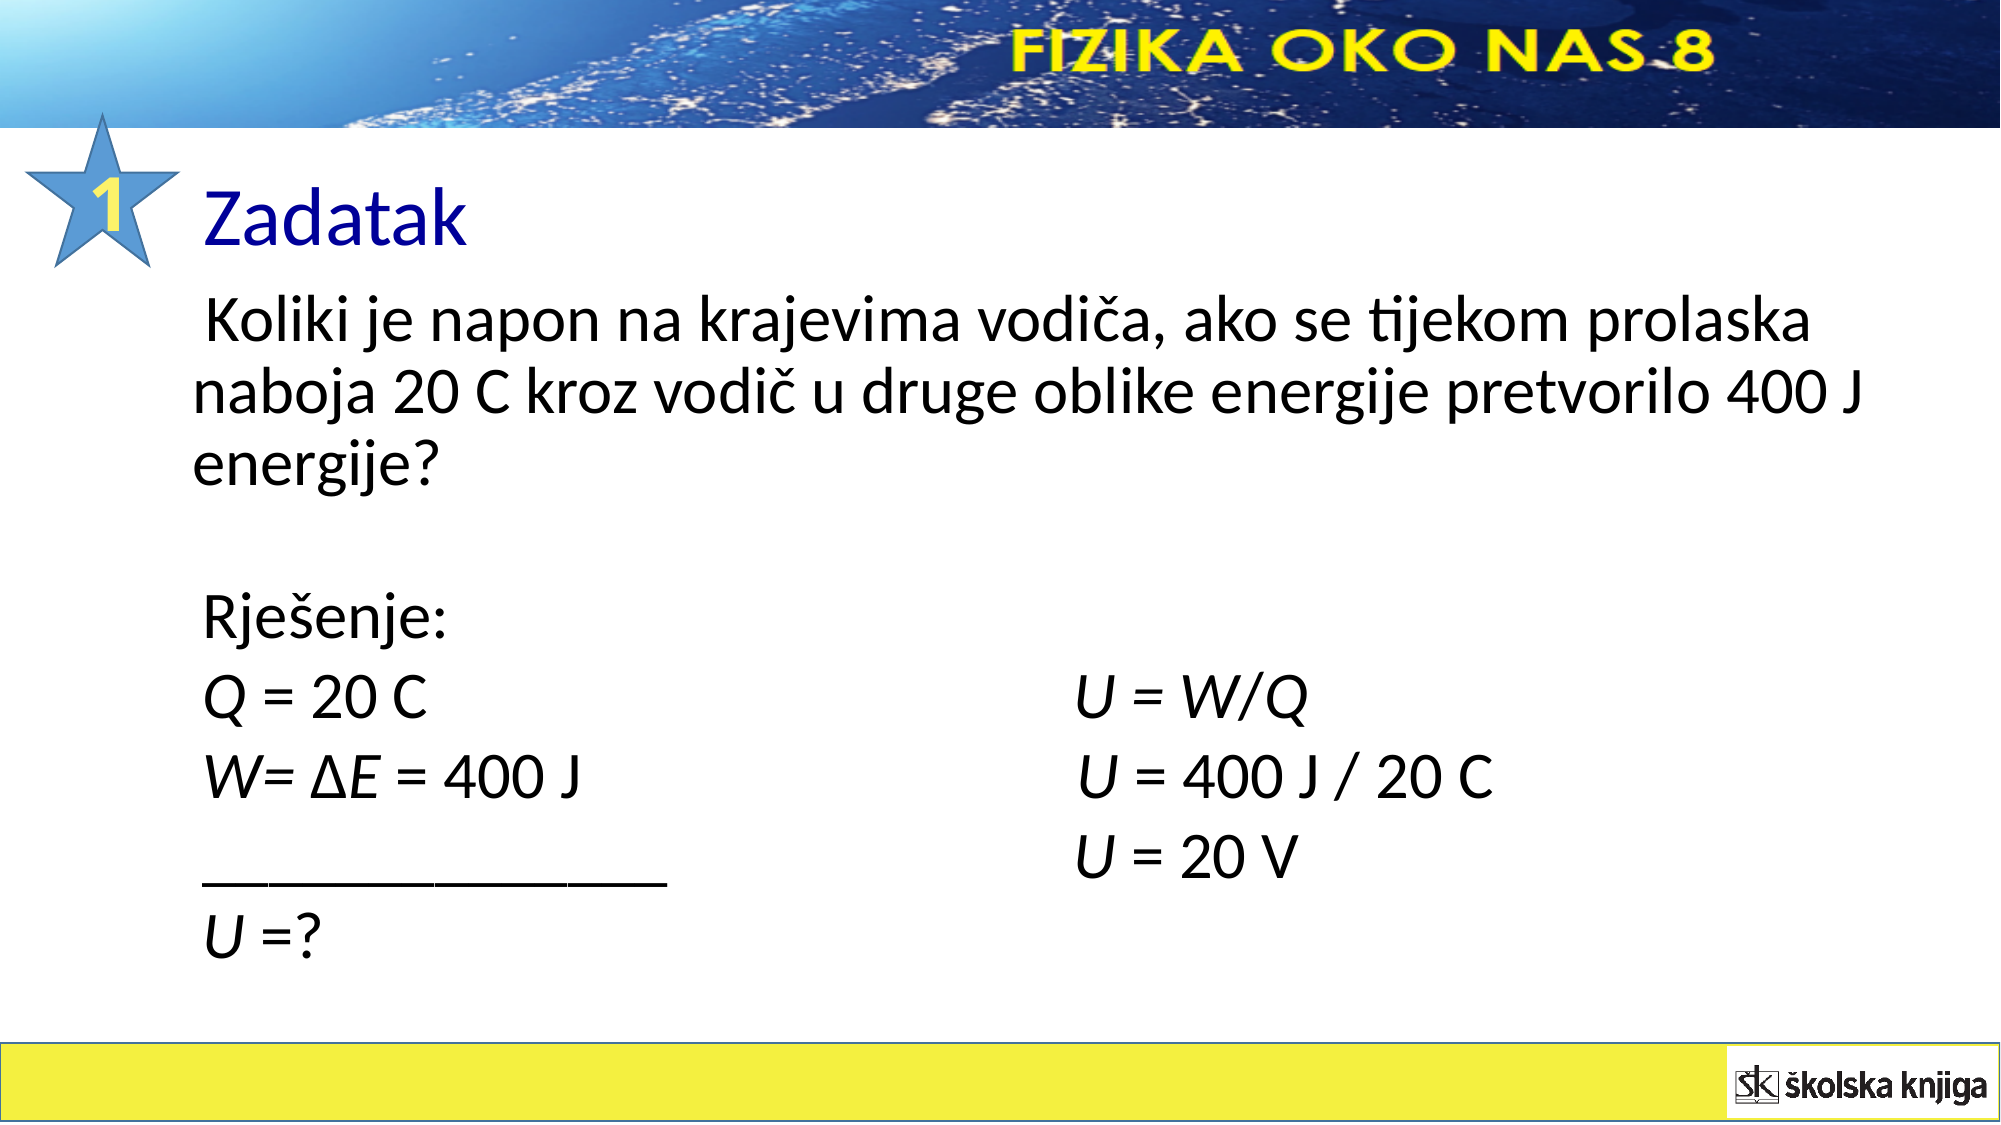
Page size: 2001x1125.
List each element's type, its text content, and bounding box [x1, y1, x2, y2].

picture [0, 0, 2000, 128]
text_box 1 [24, 111, 181, 269]
picture [1727, 1046, 1998, 1118]
text_box Rješenje: Q = 20 C U = W/Q W= ΔE = 400 J U = 400 J / 20 C ______________ U = 20 V U =? [188, 564, 1917, 980]
list Koliki je napon na krajevima vodiča, ako se tijekom prolaska naboja 20 C kroz vodič u druge oblike energije pretvorilo 400 J energije? [177, 276, 1903, 509]
title Zadatak [188, 115, 1863, 276]
